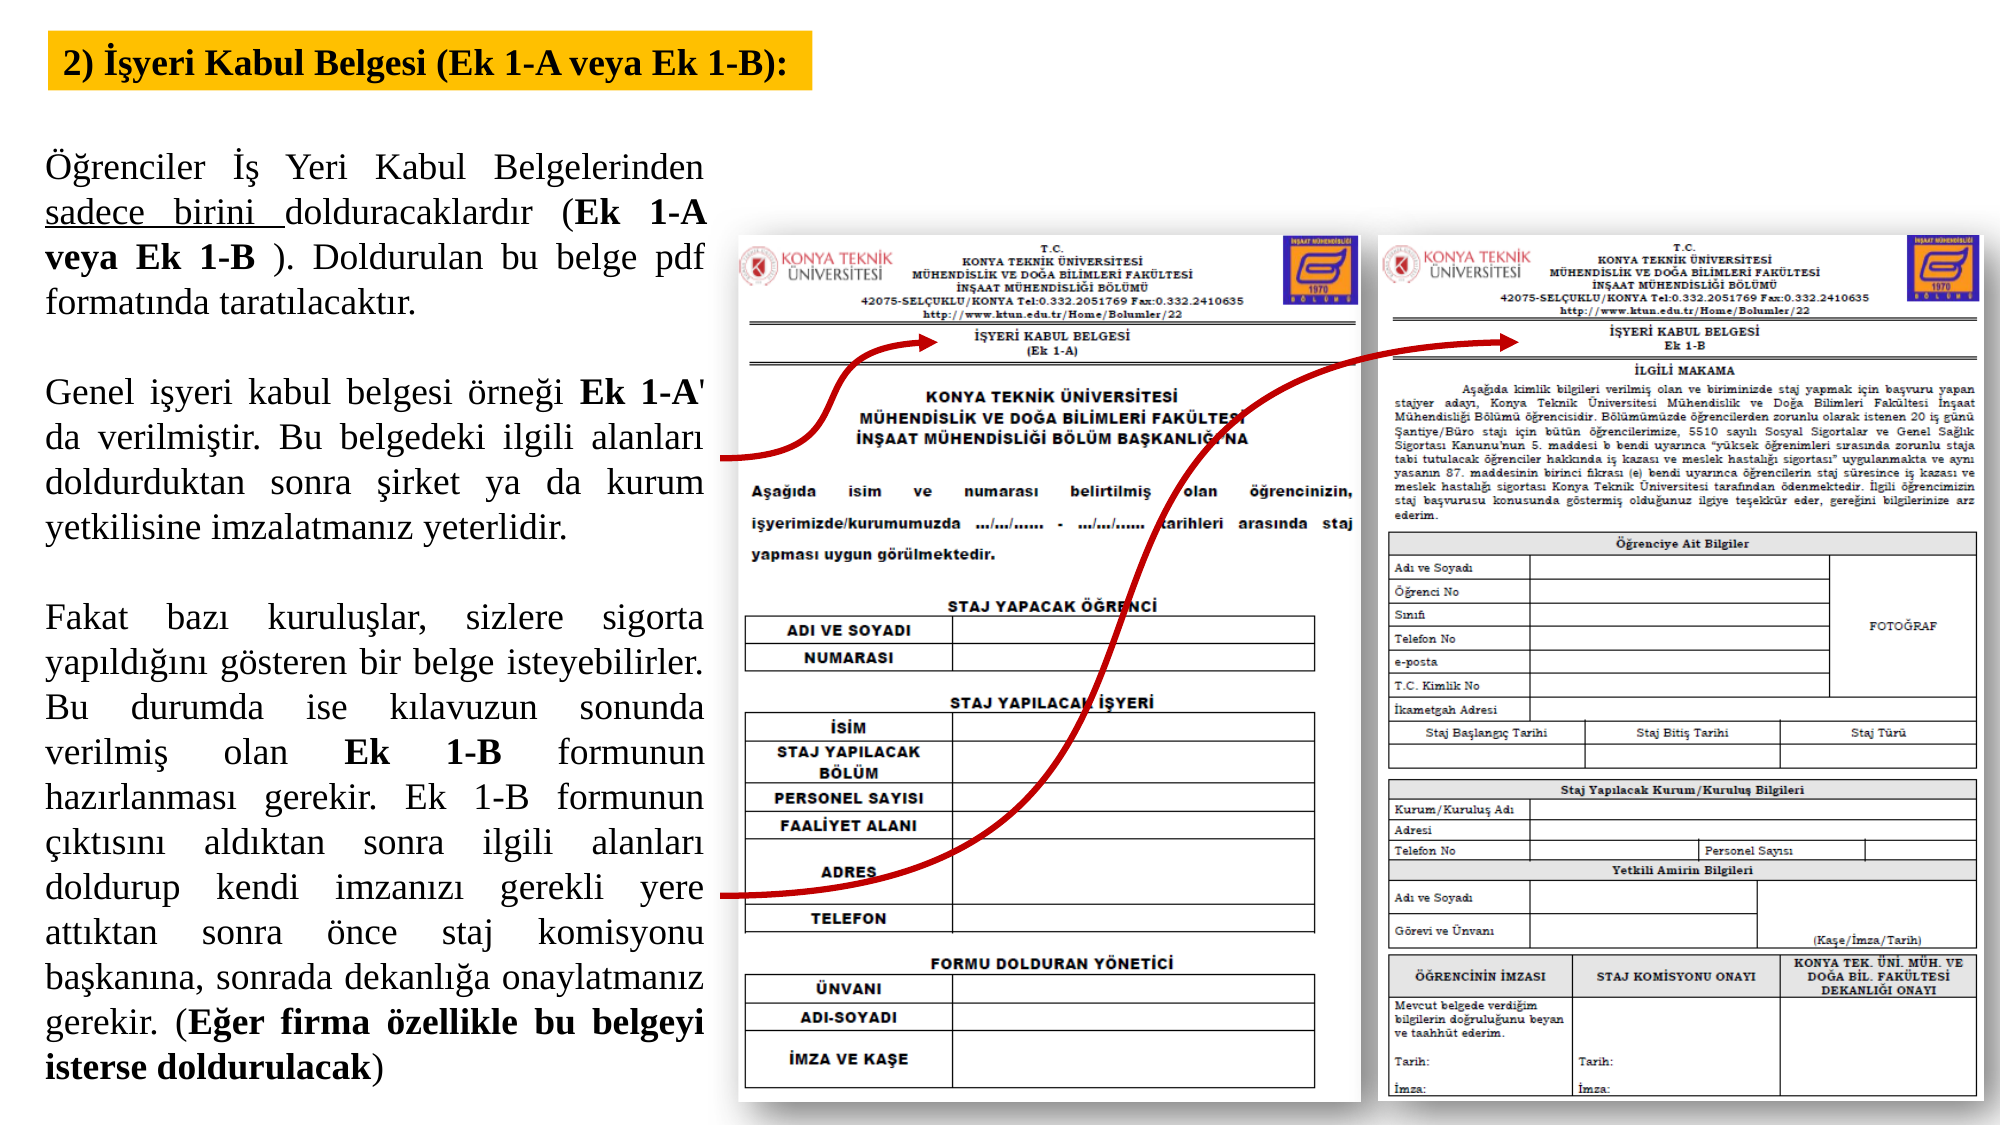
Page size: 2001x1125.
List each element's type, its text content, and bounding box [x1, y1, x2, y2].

text_box 2) İşyeri Kabul Belgesi (Ek 1-A veya Ek 1-B): [48, 30, 813, 91]
text_box Öğrenciler İş Yeri Kabul Belgelerinden sadece birini dolduracaklardır (Ek 1-A veya Ek 1-B ). Doldurulan bu belge pdf formatında taratılacaktır. Genel işyeri kabul belgesi örneği Ek 1-A' da verilmiştir. Bu belgedeki ilgili alanları doldurduktan sonra şirket ya da kurum yetkilisine imzalatmanız yeterlidir. Fakat bazı kuruluşlar, sizlere sigorta yapıldığını gösteren bir belge isteyebilirler. Bu durumda ise kılavuzun sonunda verilmiş olan Ek 1-B formunun hazırlanması gerekir. Ek 1-B formunun çıktısını aldıktan sonra ilgili alanları doldurup kendi imzanızı gerekli yere attıktan sonra önce staj komisyonu başkanına, sonrada dekanlığa onaylatmanız gerekir. (Eğer firma özellikle bu belgeyi isterse doldurulacak) [30, 134, 721, 1094]
picture [738, 896, 1361, 1102]
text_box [720, 342, 1519, 896]
picture [1378, 235, 1984, 1102]
picture [738, 235, 1361, 342]
